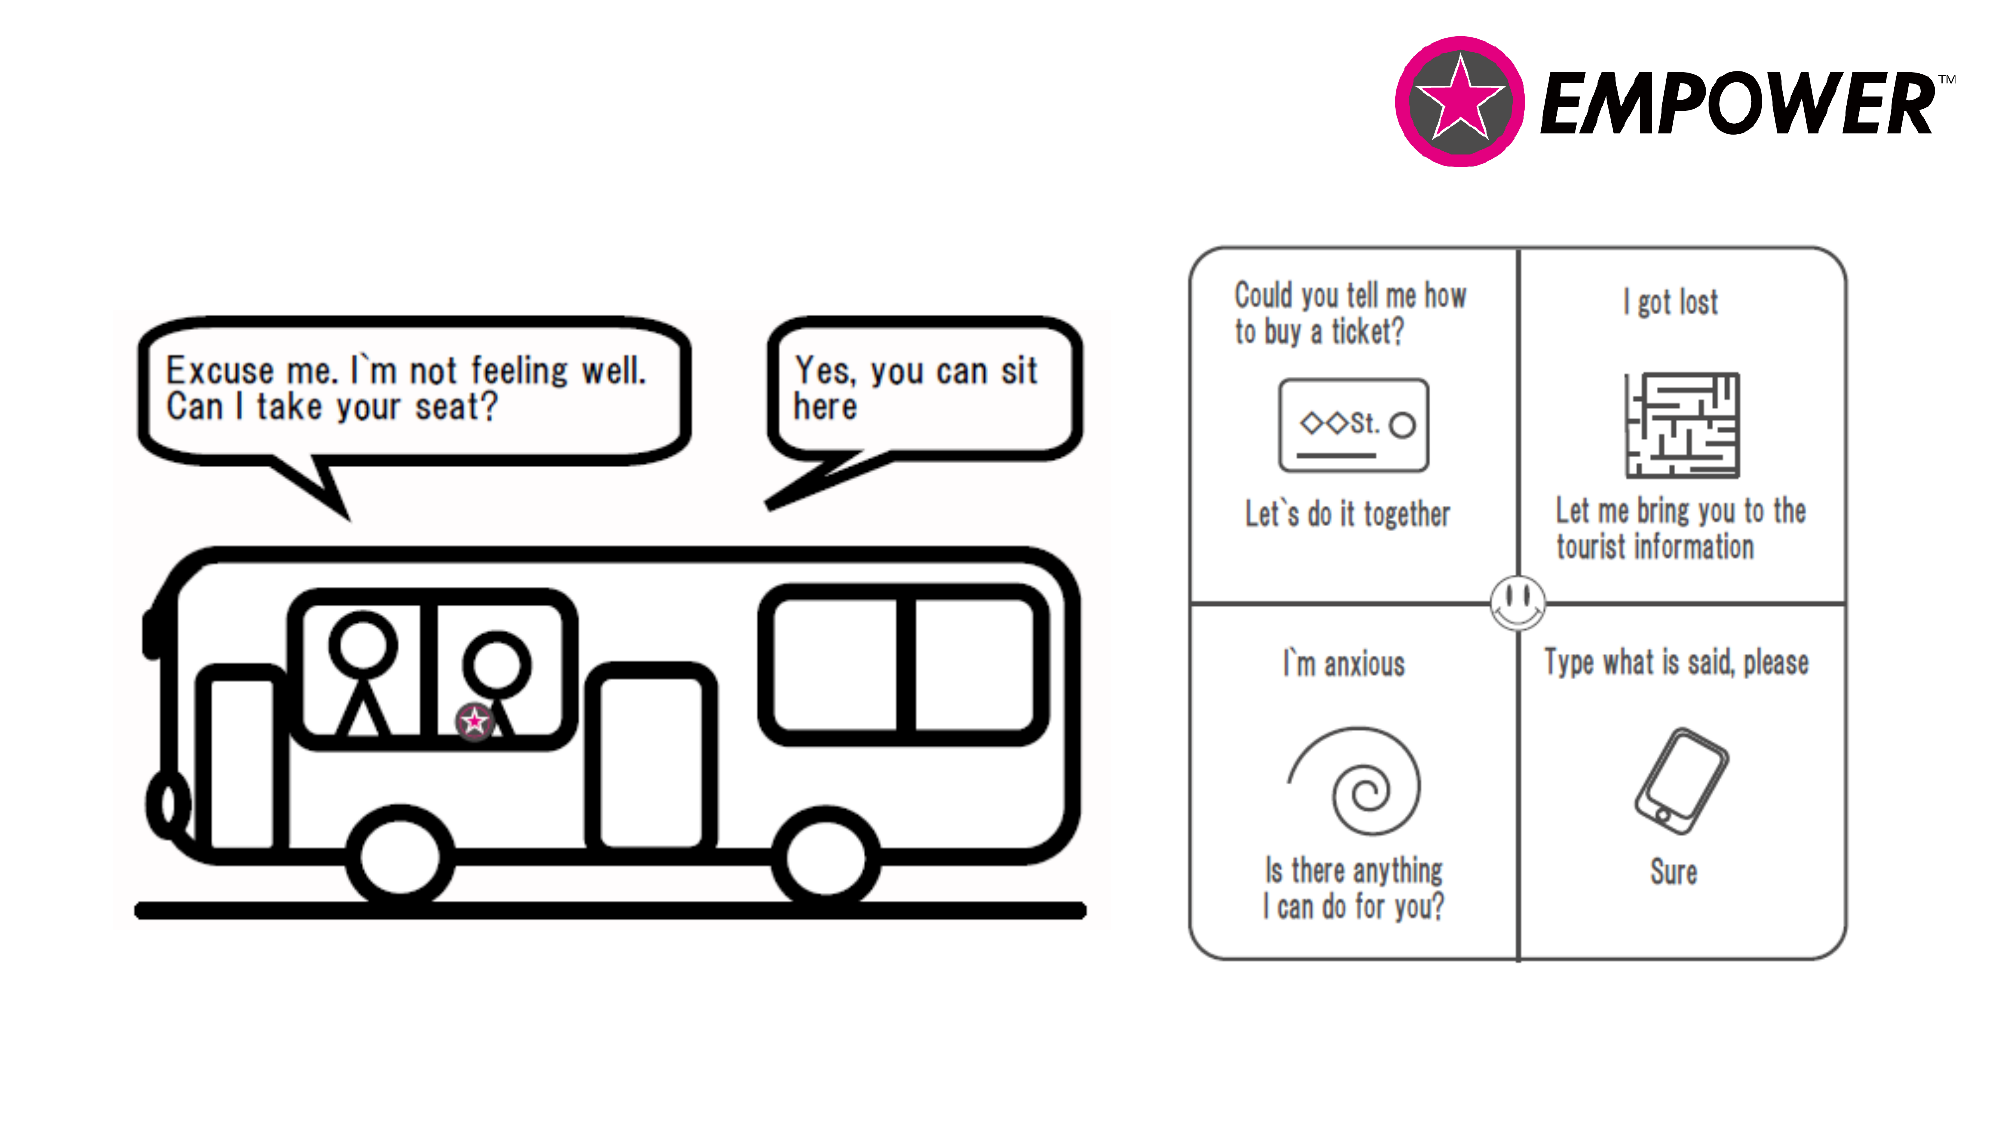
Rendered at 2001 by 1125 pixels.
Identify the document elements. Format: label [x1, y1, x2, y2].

picture [1173, 240, 1863, 970]
picture [113, 310, 1111, 930]
picture [1395, 36, 1956, 167]
